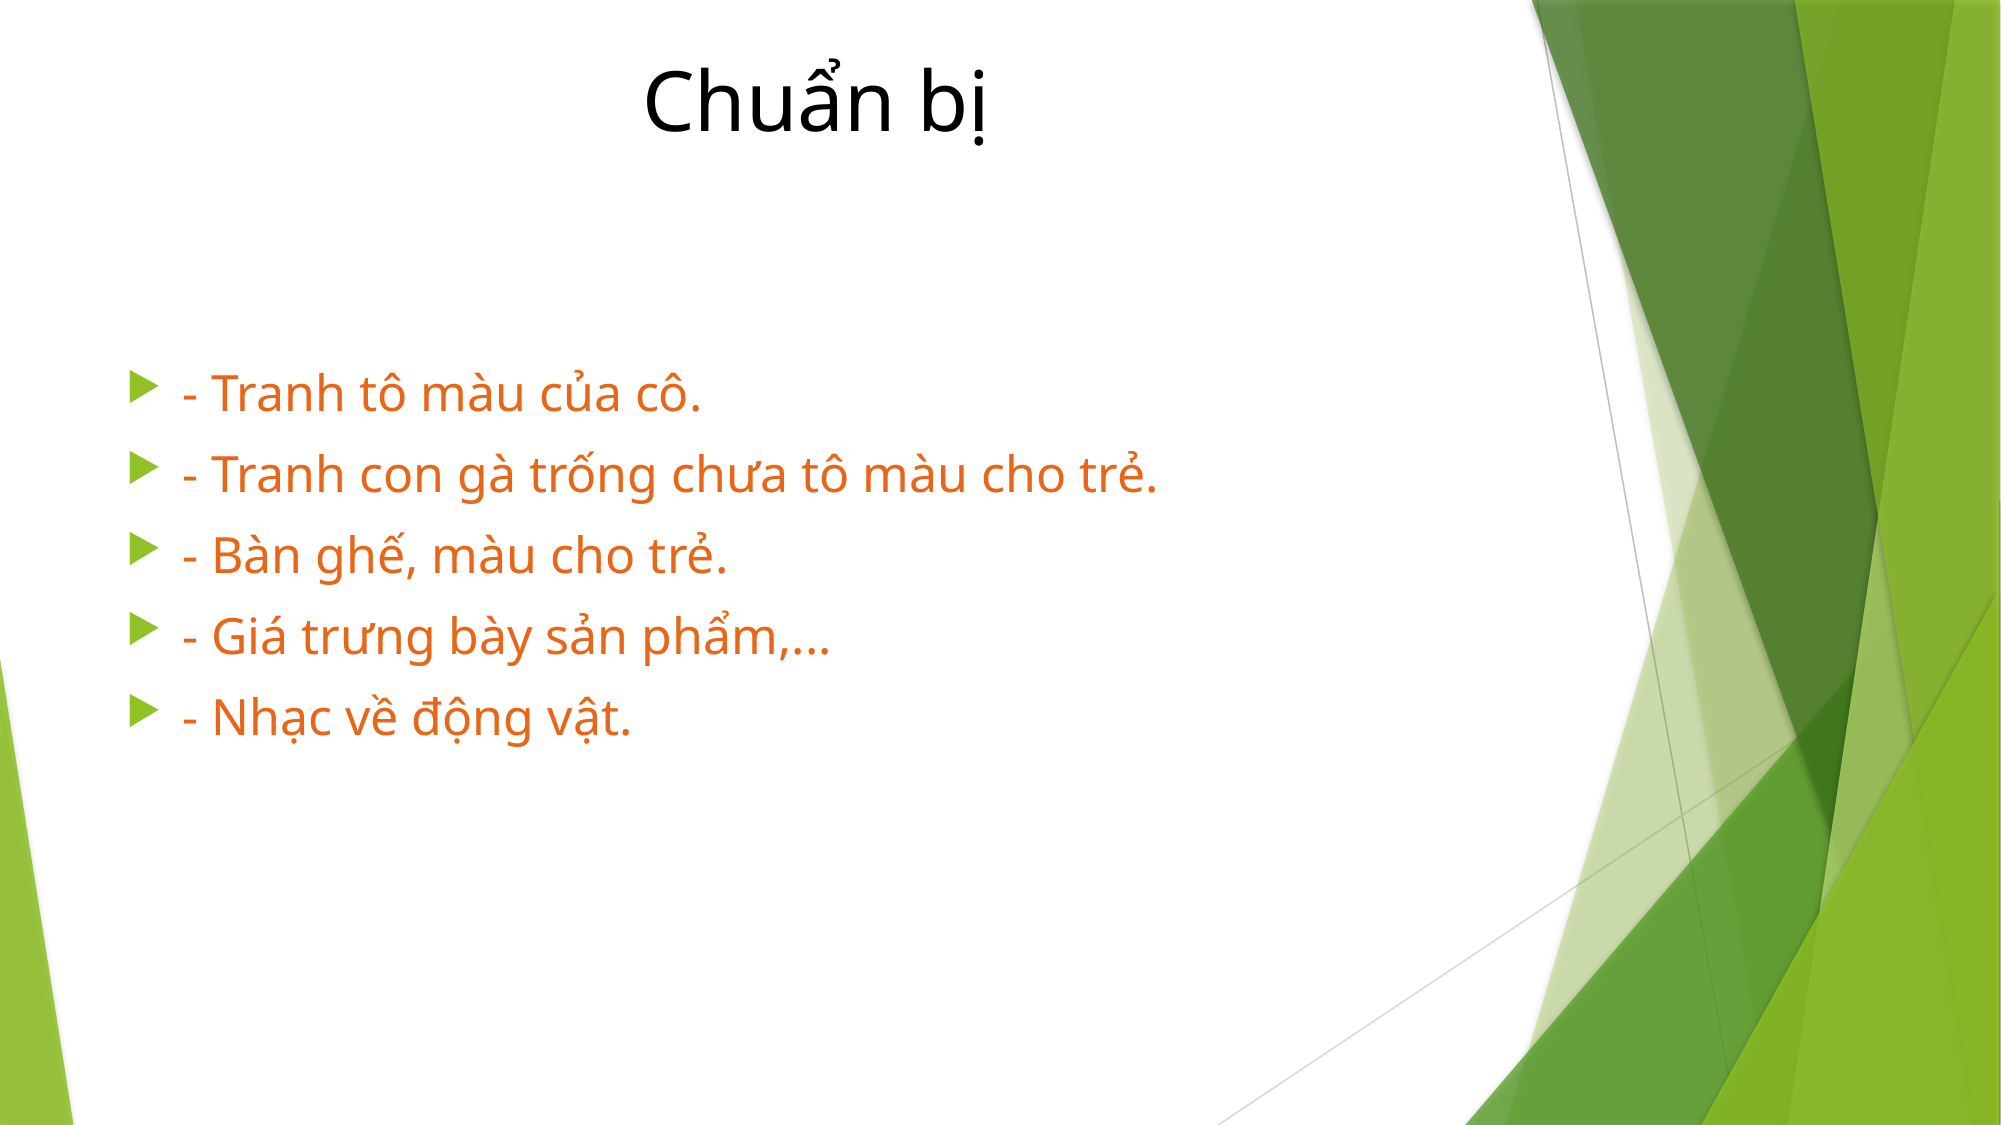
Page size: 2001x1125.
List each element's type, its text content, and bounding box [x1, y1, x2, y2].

title Chuẩn bị [111, 41, 1522, 209]
list - Tranh tô màu của cô. - Tranh con gà trống chưa tô màu cho trẻ. - Bàn ghế, màu cho trẻ. - Giá trưng bày sản phẩm,... - Nhạc về động vật. [111, 354, 1522, 992]
